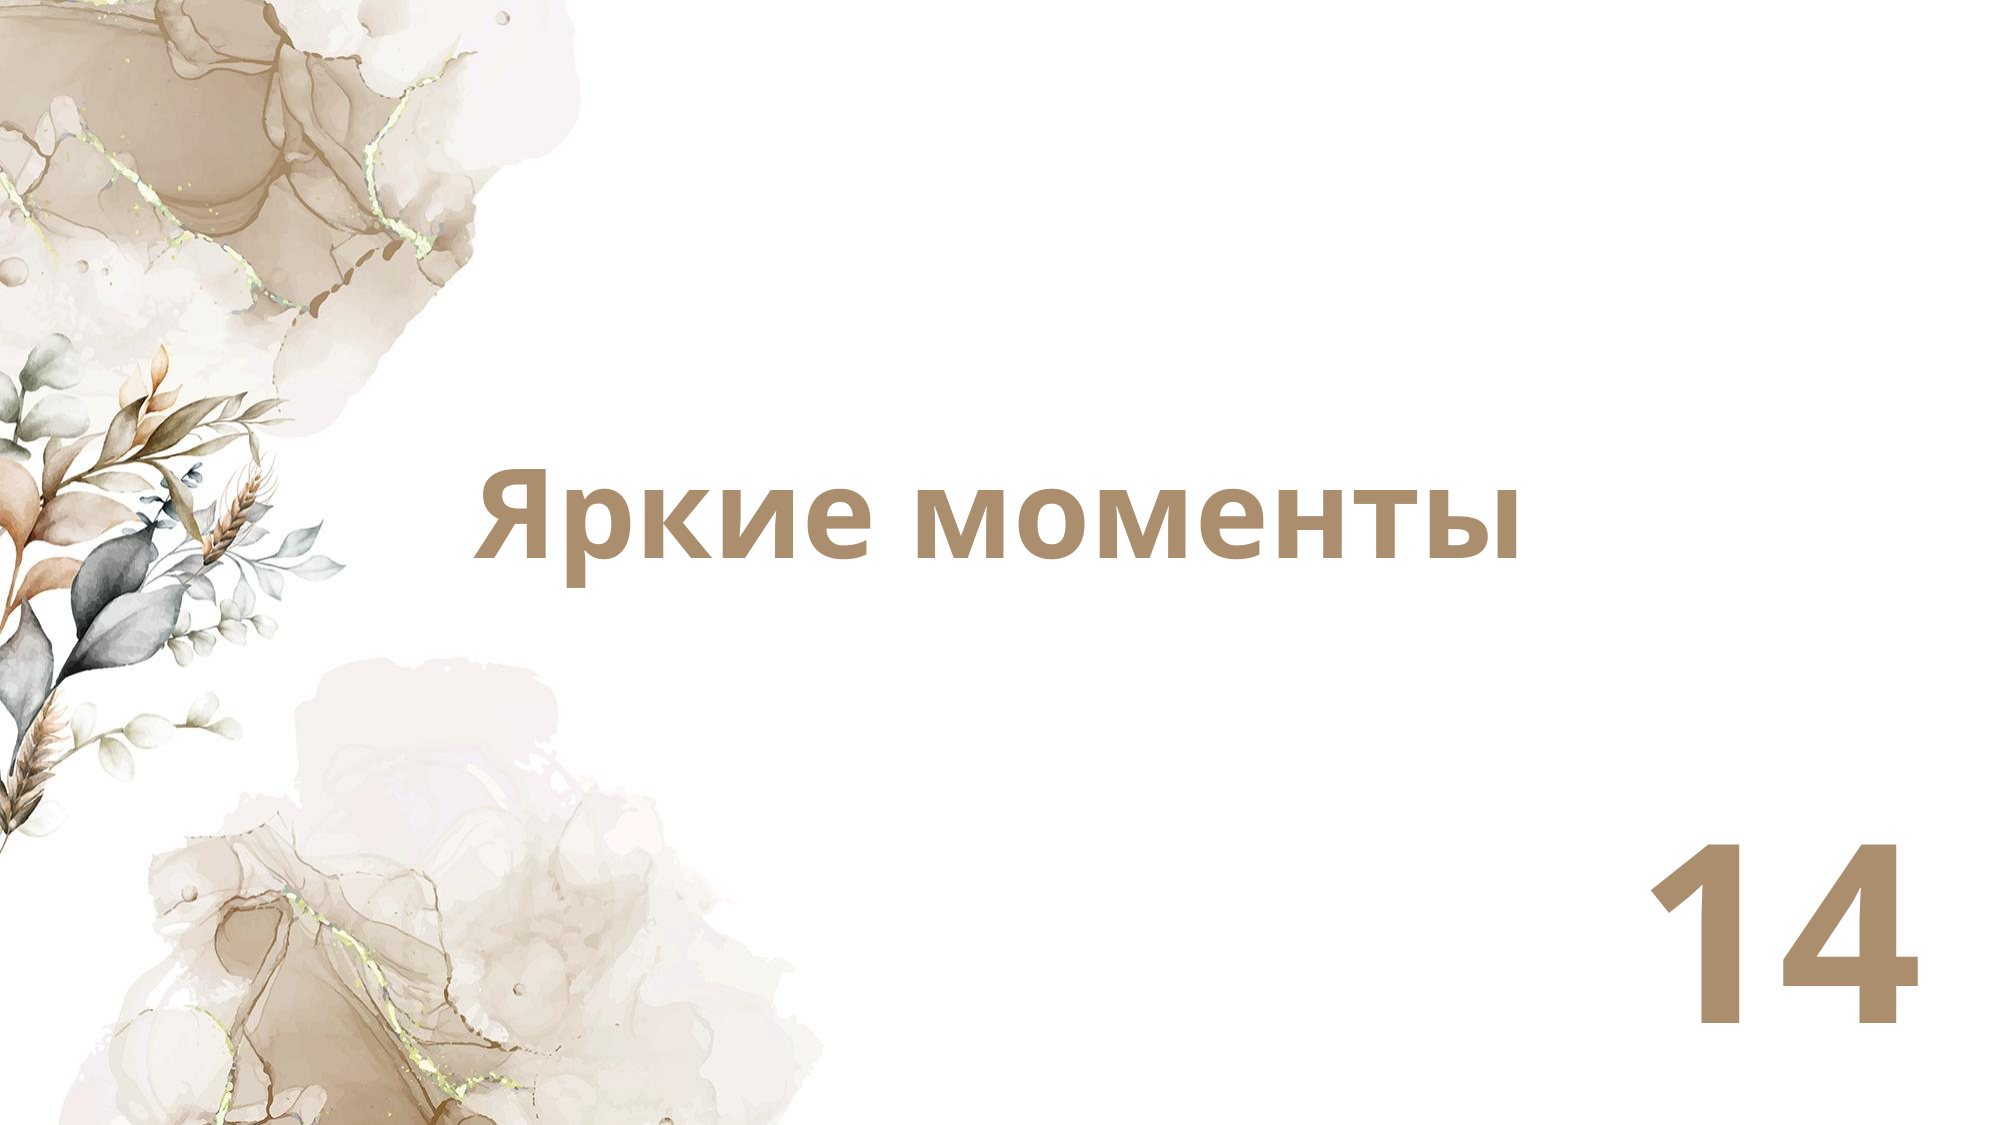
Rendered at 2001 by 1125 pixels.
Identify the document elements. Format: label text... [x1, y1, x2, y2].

title 14 [1599, 757, 1961, 1086]
title Яркие моменты [350, 443, 1650, 593]
picture [0, 0, 2000, 1125]
